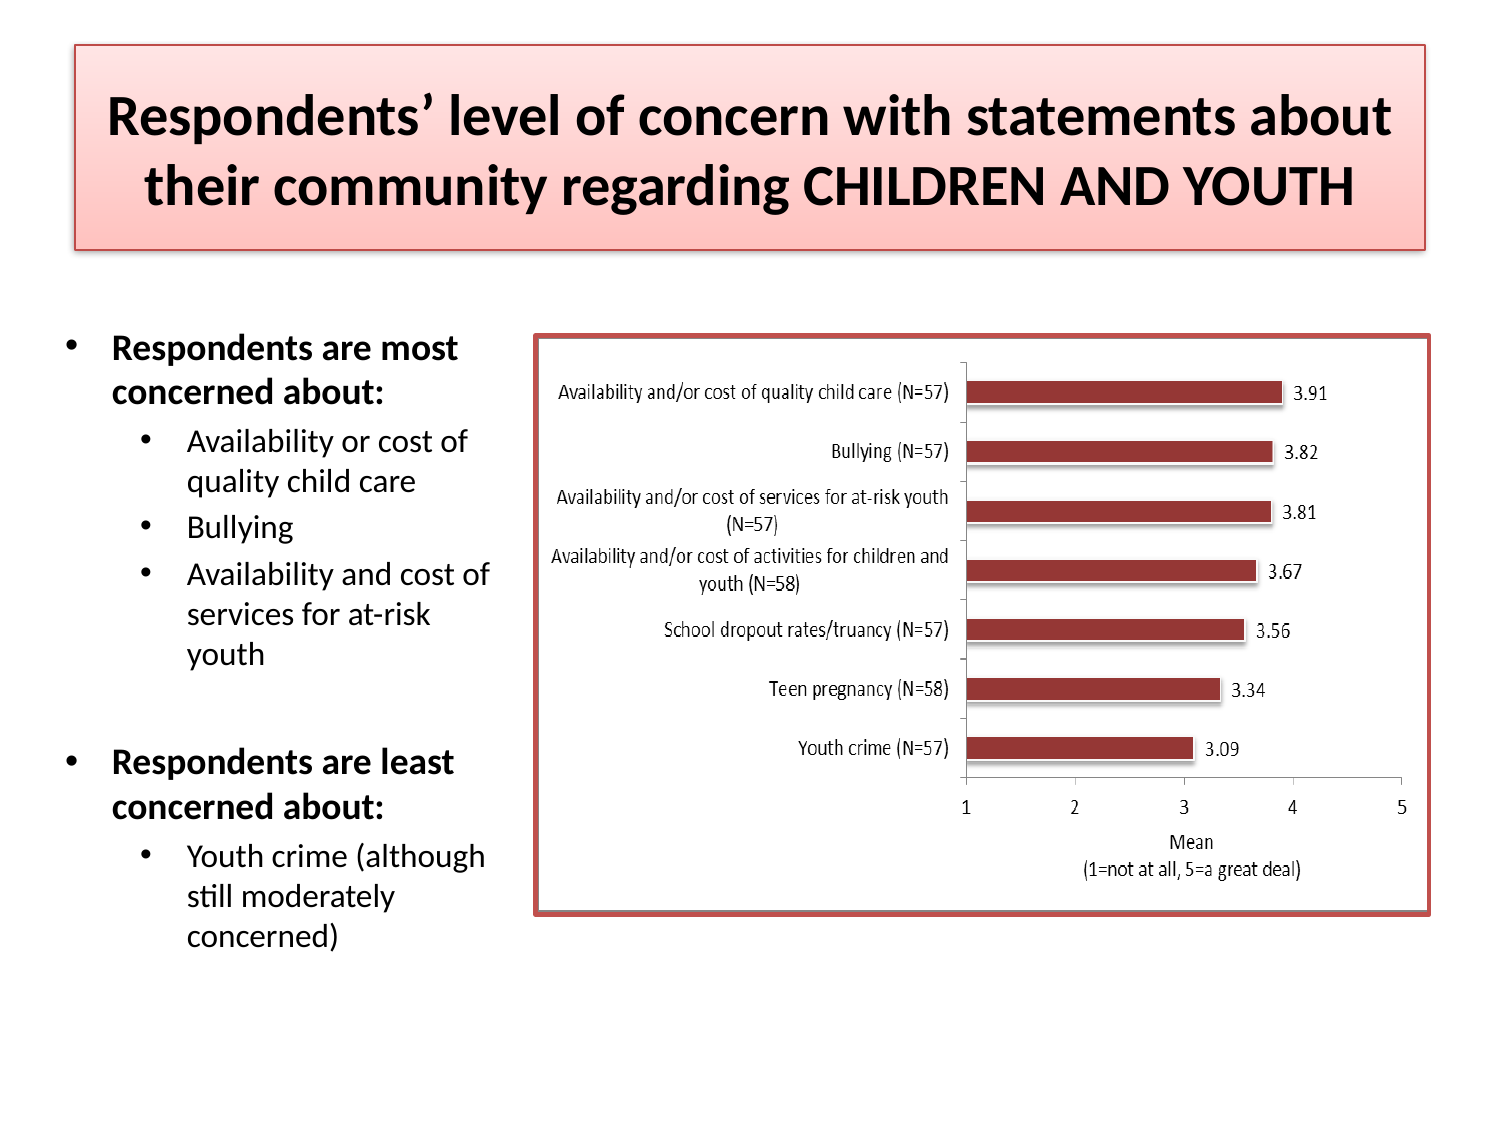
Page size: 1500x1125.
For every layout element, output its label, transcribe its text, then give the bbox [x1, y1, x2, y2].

title Respondents’ level of concern with statements about their community regarding CHILDREN AND YOUTH [74, 44, 1426, 251]
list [537, 337, 1428, 913]
list Respondents are most concerned about: Availability or cost of quality child care Bullying Availability and cost of services for at-risk youth Respondents are least concerned about: Youth crime (although still moderately concerned) [50, 262, 525, 1032]
